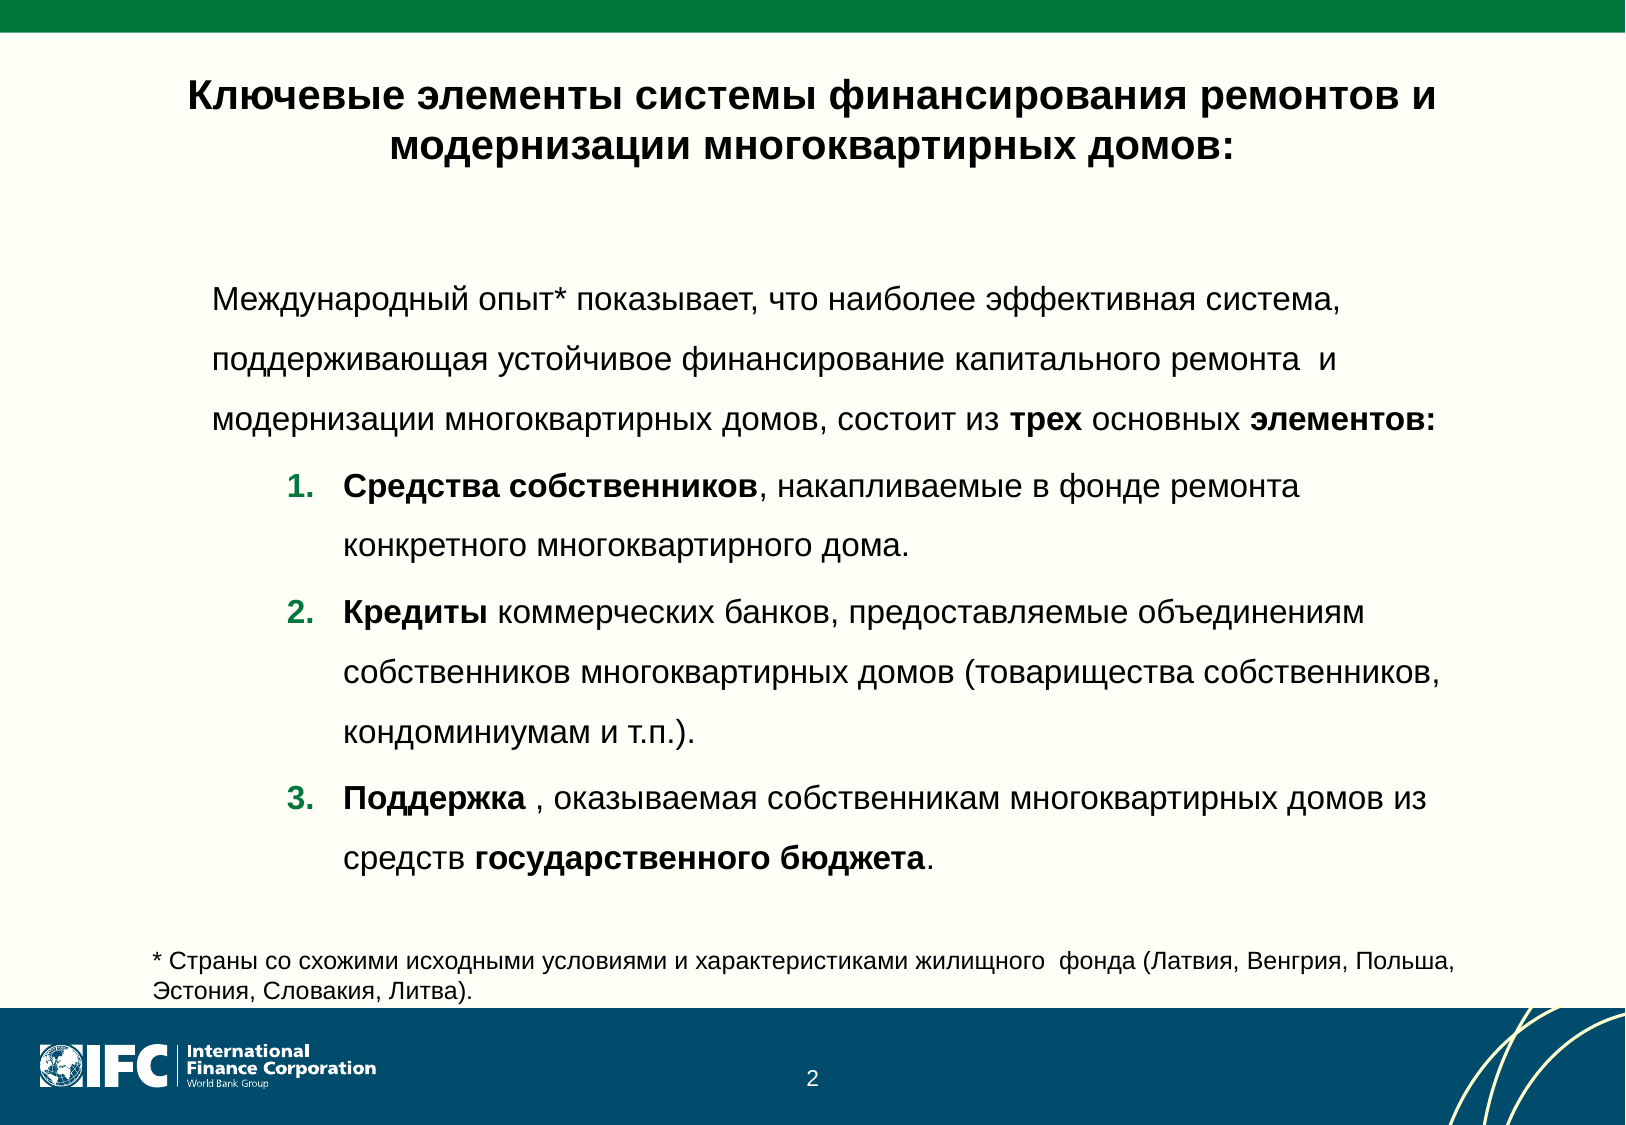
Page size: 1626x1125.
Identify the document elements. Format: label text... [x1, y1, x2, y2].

slide_number 2 [645, 1055, 981, 1125]
text_box * Страны со схожими исходными условиями и характеристиками жилищного фонда (Латвия, Венгрия, Польша, Эстония, Словакия, Литва). [137, 937, 1538, 1013]
title Ключевые элементы системы финансирования ремонтов и модернизации многоквартирных домов: [121, 71, 1504, 165]
list Международный опыт* показывает, что наиболее эффективная система, поддерживающая устойчивое финансирование капитального ремонта и модернизации многоквартирных домов, состоит из трех основных элементов: Средства собственников, накапливаемые в фонде ремонта конкретного многоквартирного дома. Кредиты коммерческих банков, предоставляемые объединениям собственников многоквартирных домов (товарищества собственников, кондоминиумам и т.п.). Поддержка , оказываемая собственникам многоквартирных домов из средств государственного бюджета. [121, 249, 1504, 926]
